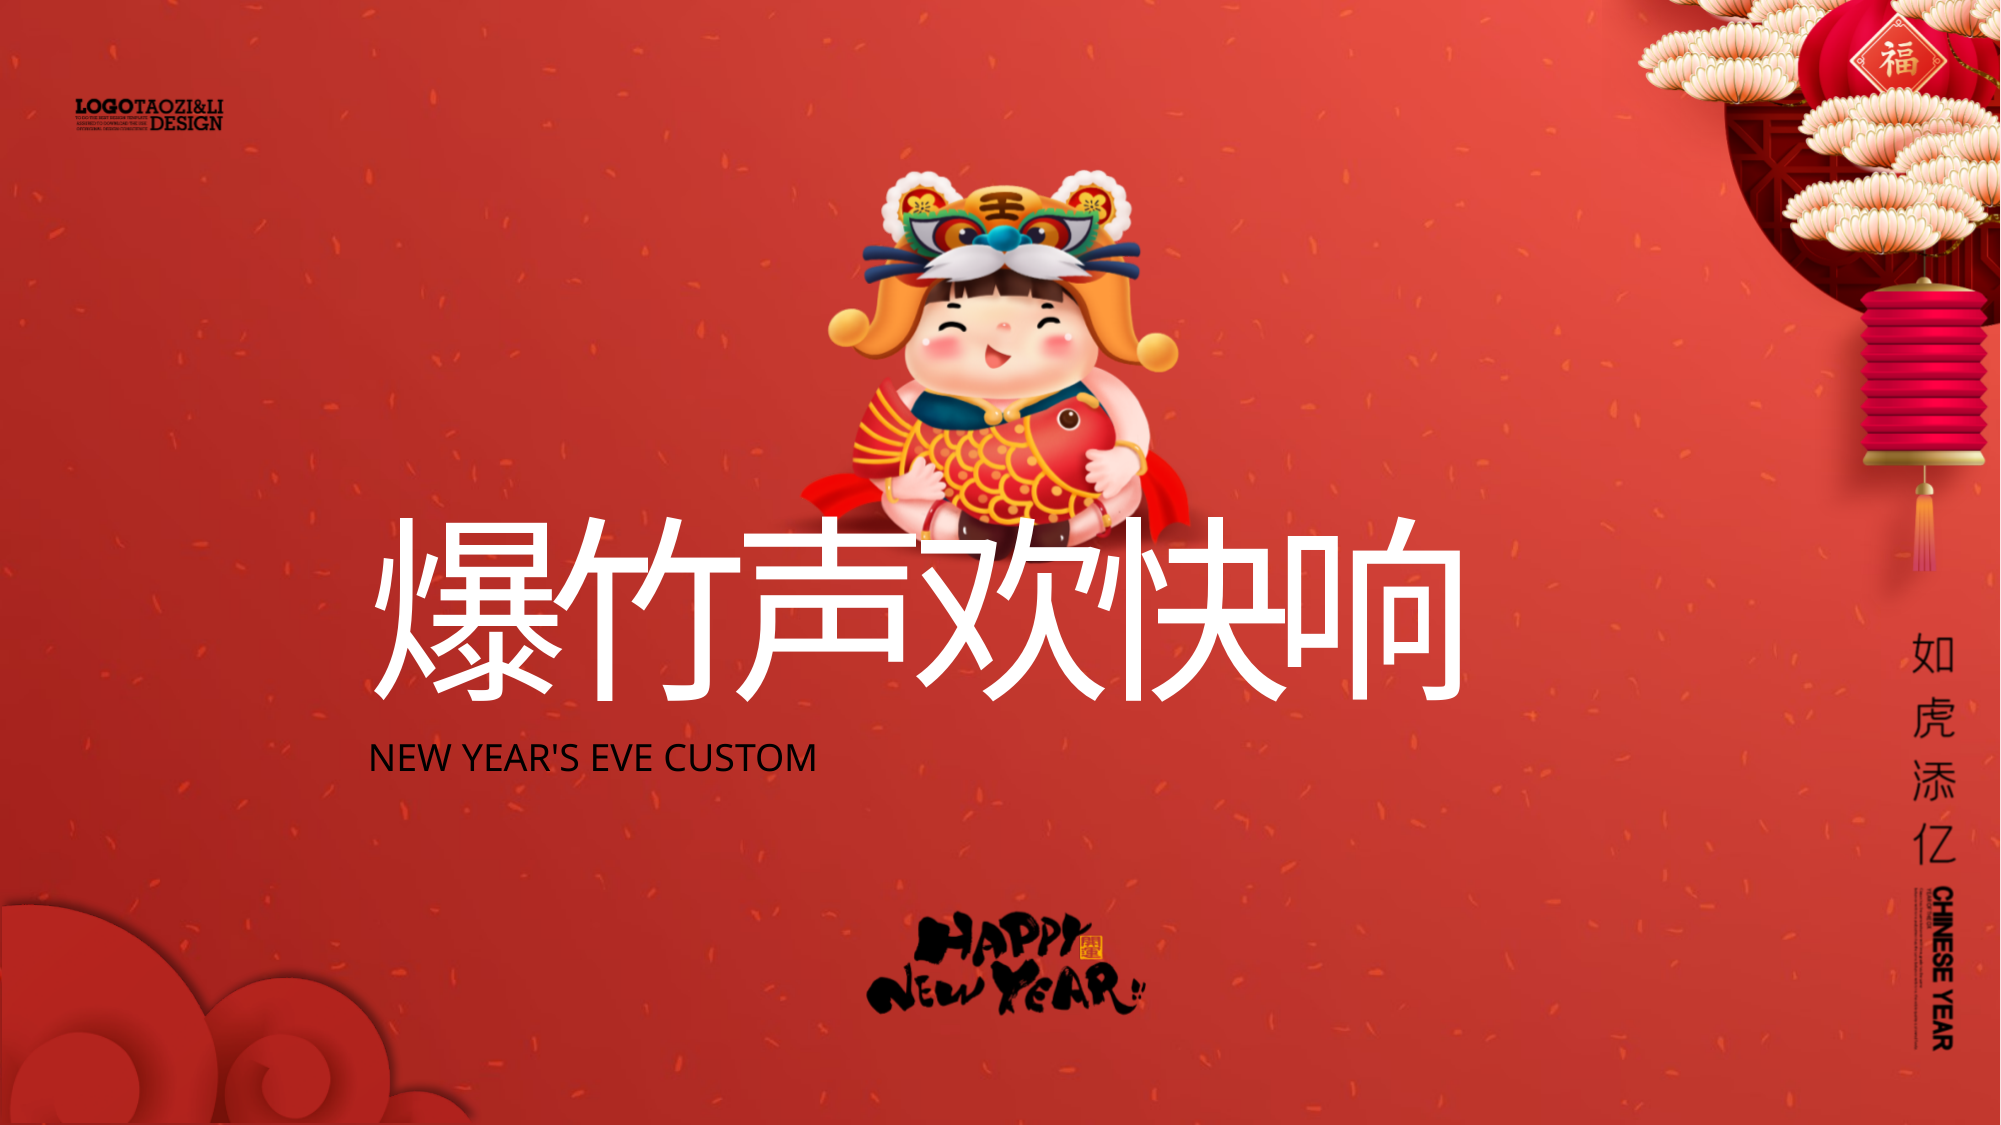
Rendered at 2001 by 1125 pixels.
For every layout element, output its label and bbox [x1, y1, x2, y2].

picture [0, 0, 2001, 1125]
text_box [353, 478, 1647, 787]
